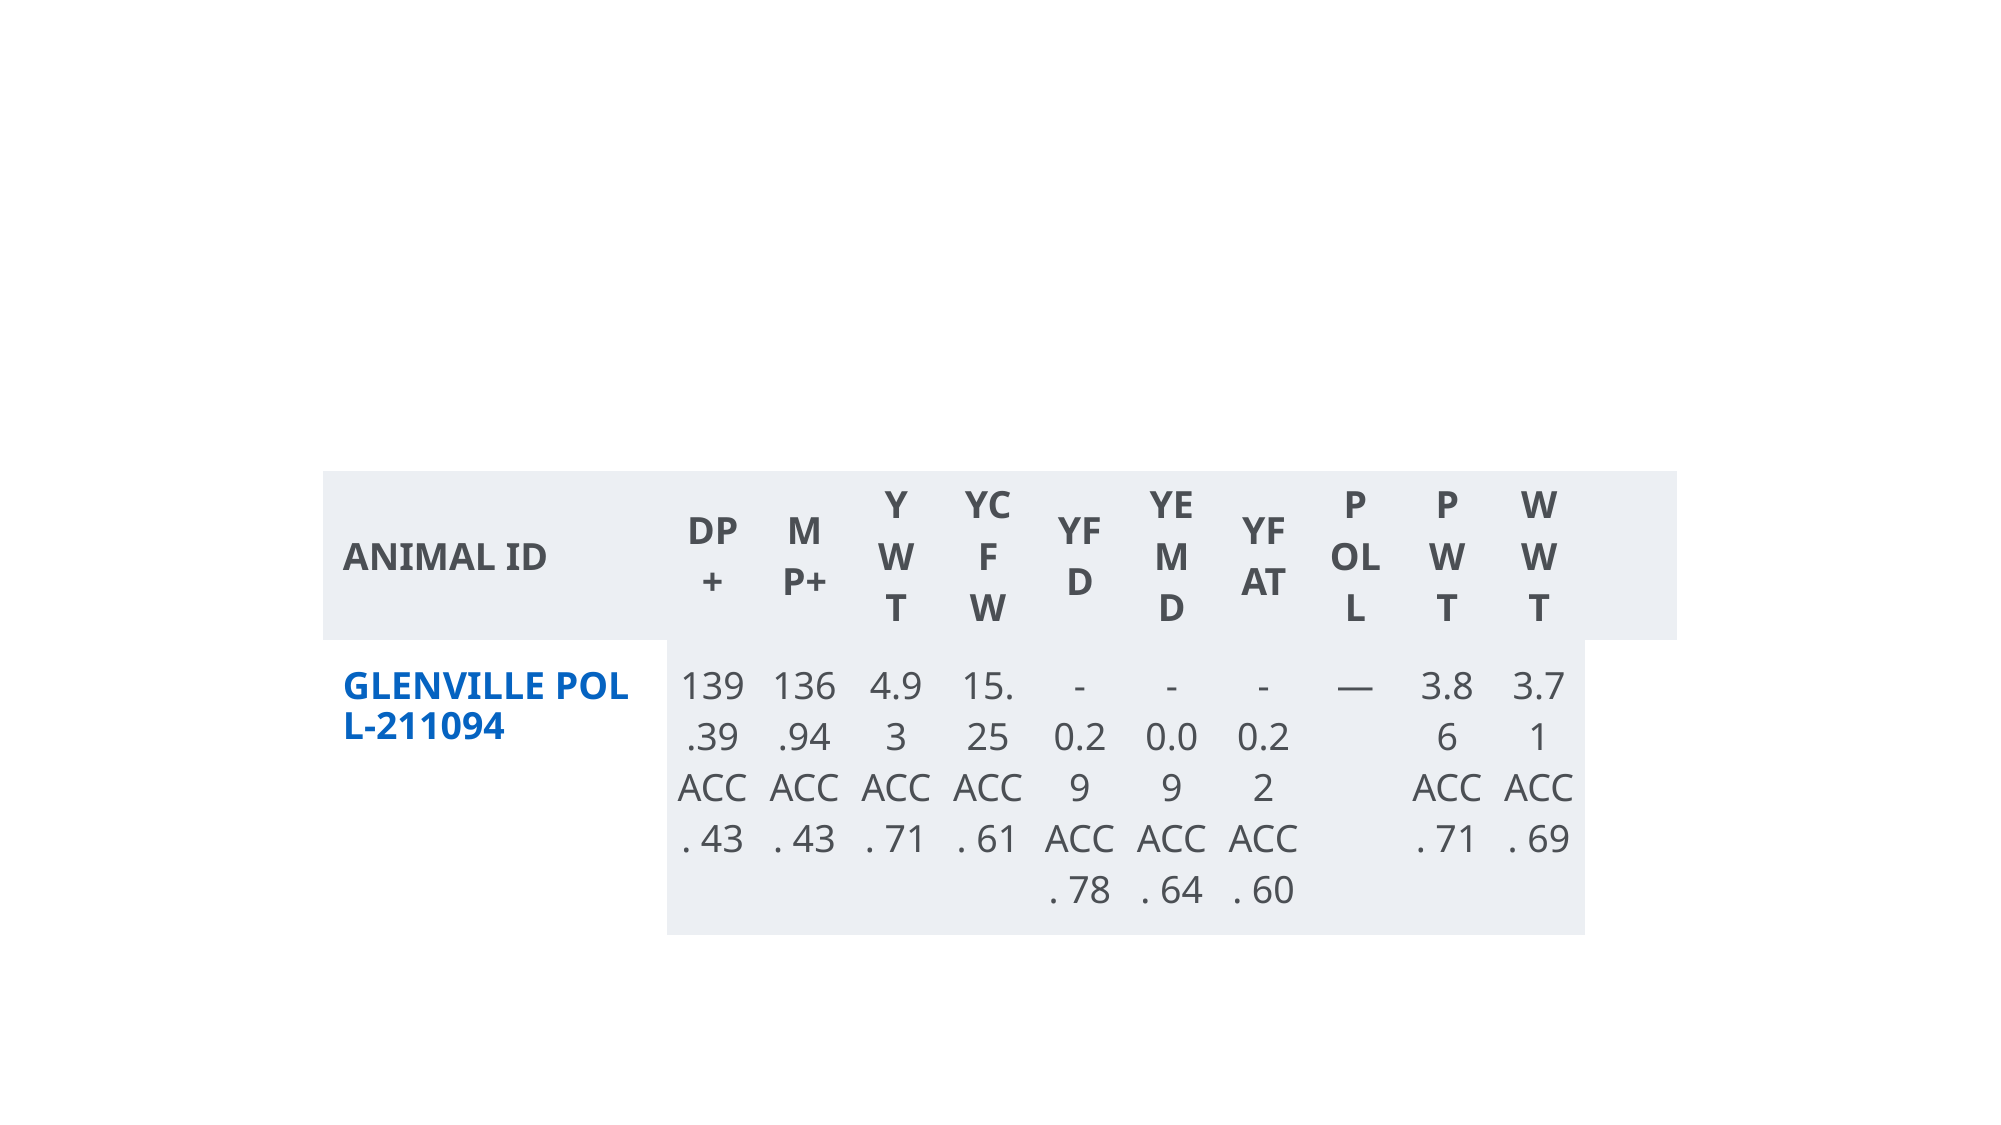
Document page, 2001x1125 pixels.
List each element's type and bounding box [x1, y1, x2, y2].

table_header [323, 471, 1677, 640]
table_cell [323, 640, 1677, 935]
